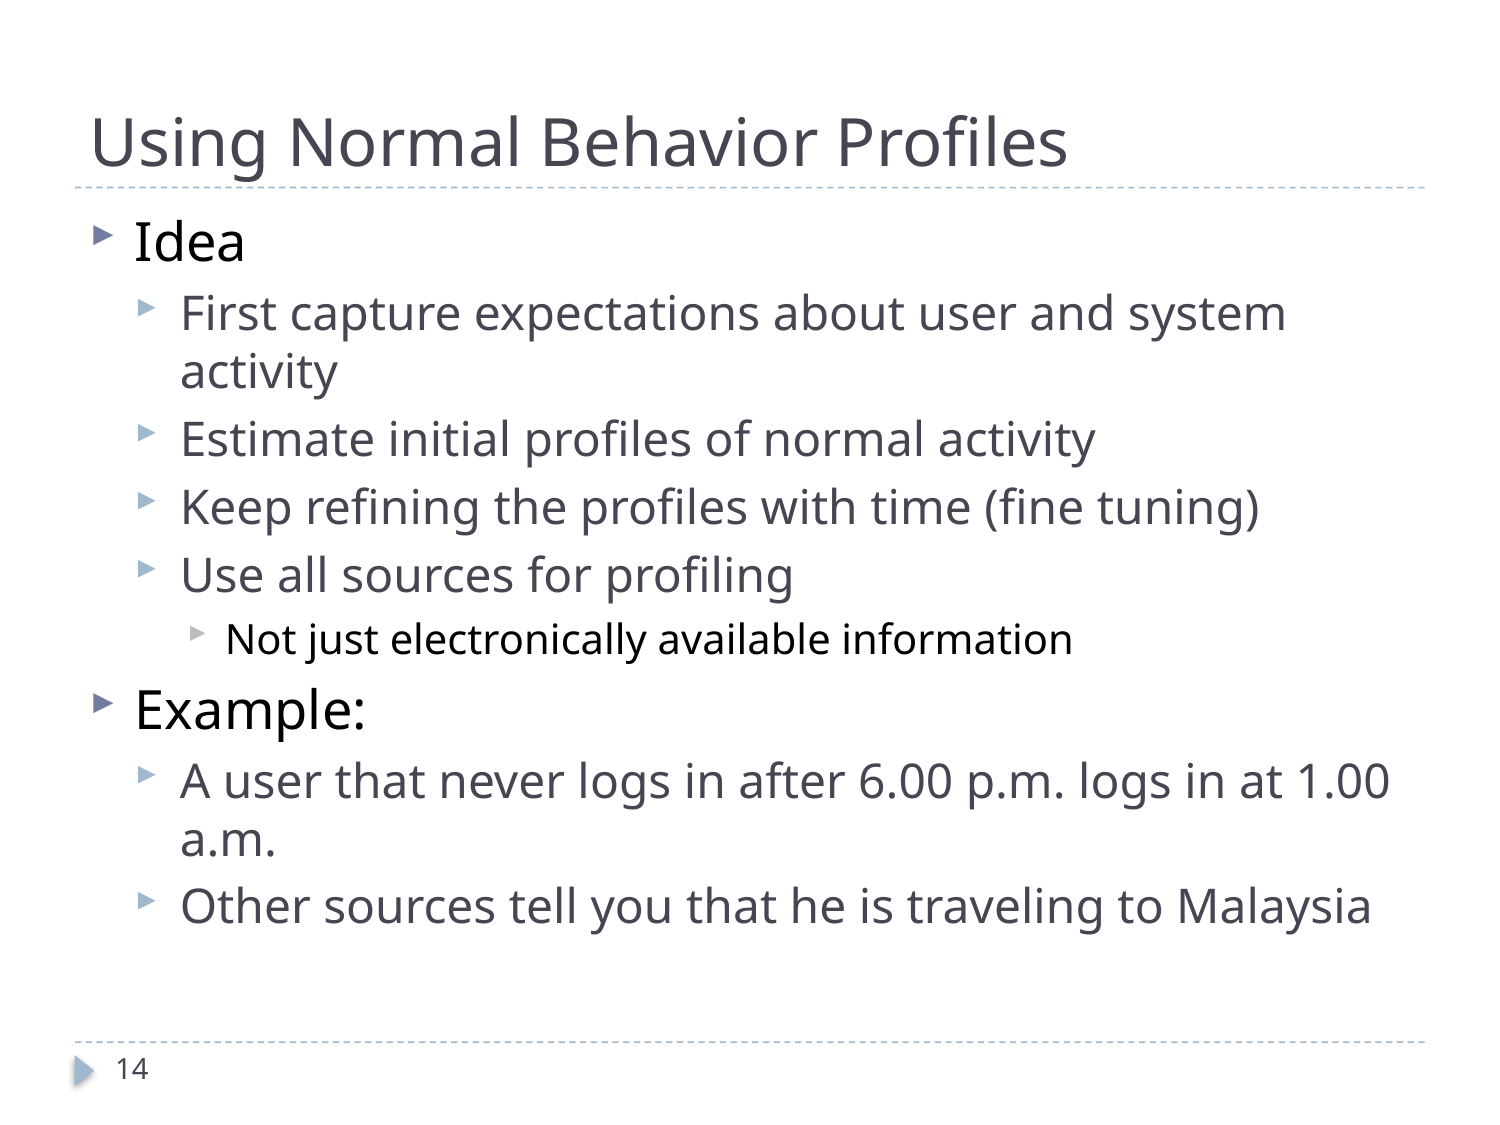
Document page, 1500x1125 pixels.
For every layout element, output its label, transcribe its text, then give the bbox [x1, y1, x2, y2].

title Using Normal Behavior Profiles [75, 24, 1425, 188]
list Idea First capture expectations about user and system activity Estimate initial profiles of normal activity Keep refining the profiles with time (fine tuning) Use all sources for profiling Not just electronically available information Example: A user that never logs in after 6.00 p.m. logs in at 1.00 a.m. Other sources tell you that he is traveling to Malaysia [75, 200, 1425, 1010]
slide_number 14 [100, 1042, 426, 1103]
